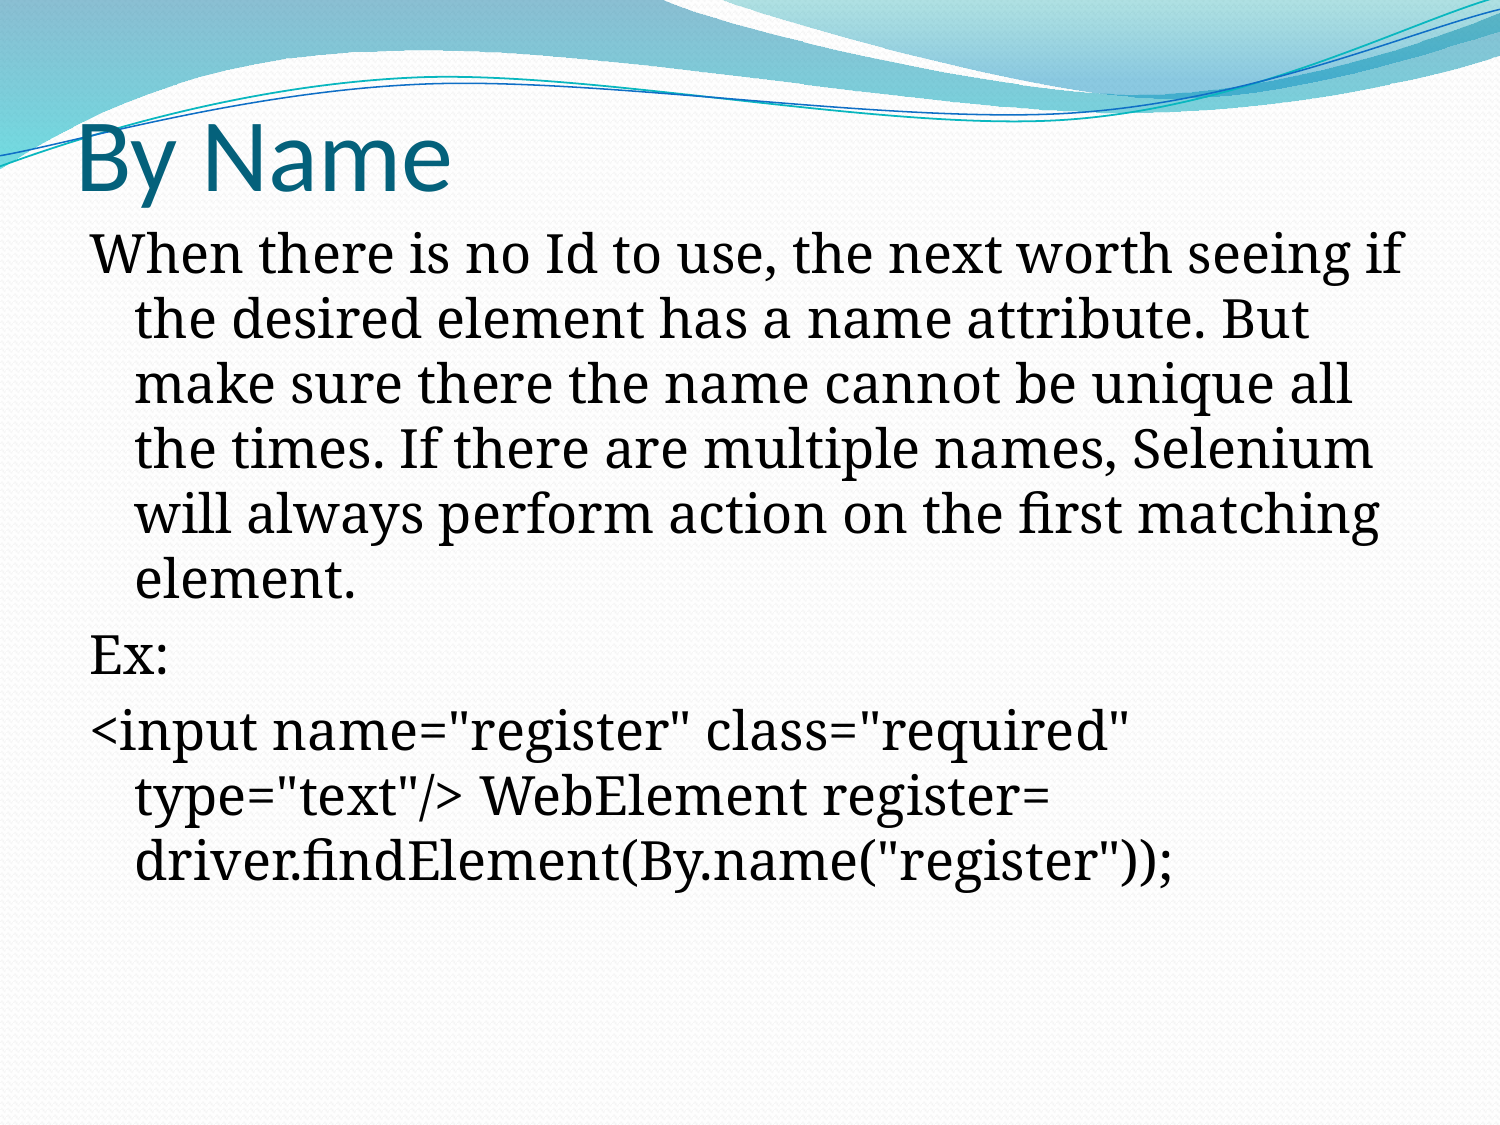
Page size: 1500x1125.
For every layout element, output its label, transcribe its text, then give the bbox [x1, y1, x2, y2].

list When there is no Id to use, the next worth seeing if the desired element has a name attribute. But make sure there the name cannot be unique all the times. If there are multiple names, Selenium will always perform action on the first matching element. Ex: <input name="register" class="required" type="text"/> WebElement register= driver.findElement(By.name("register")); [75, 212, 1425, 1038]
title By Name [75, 62, 1425, 212]
